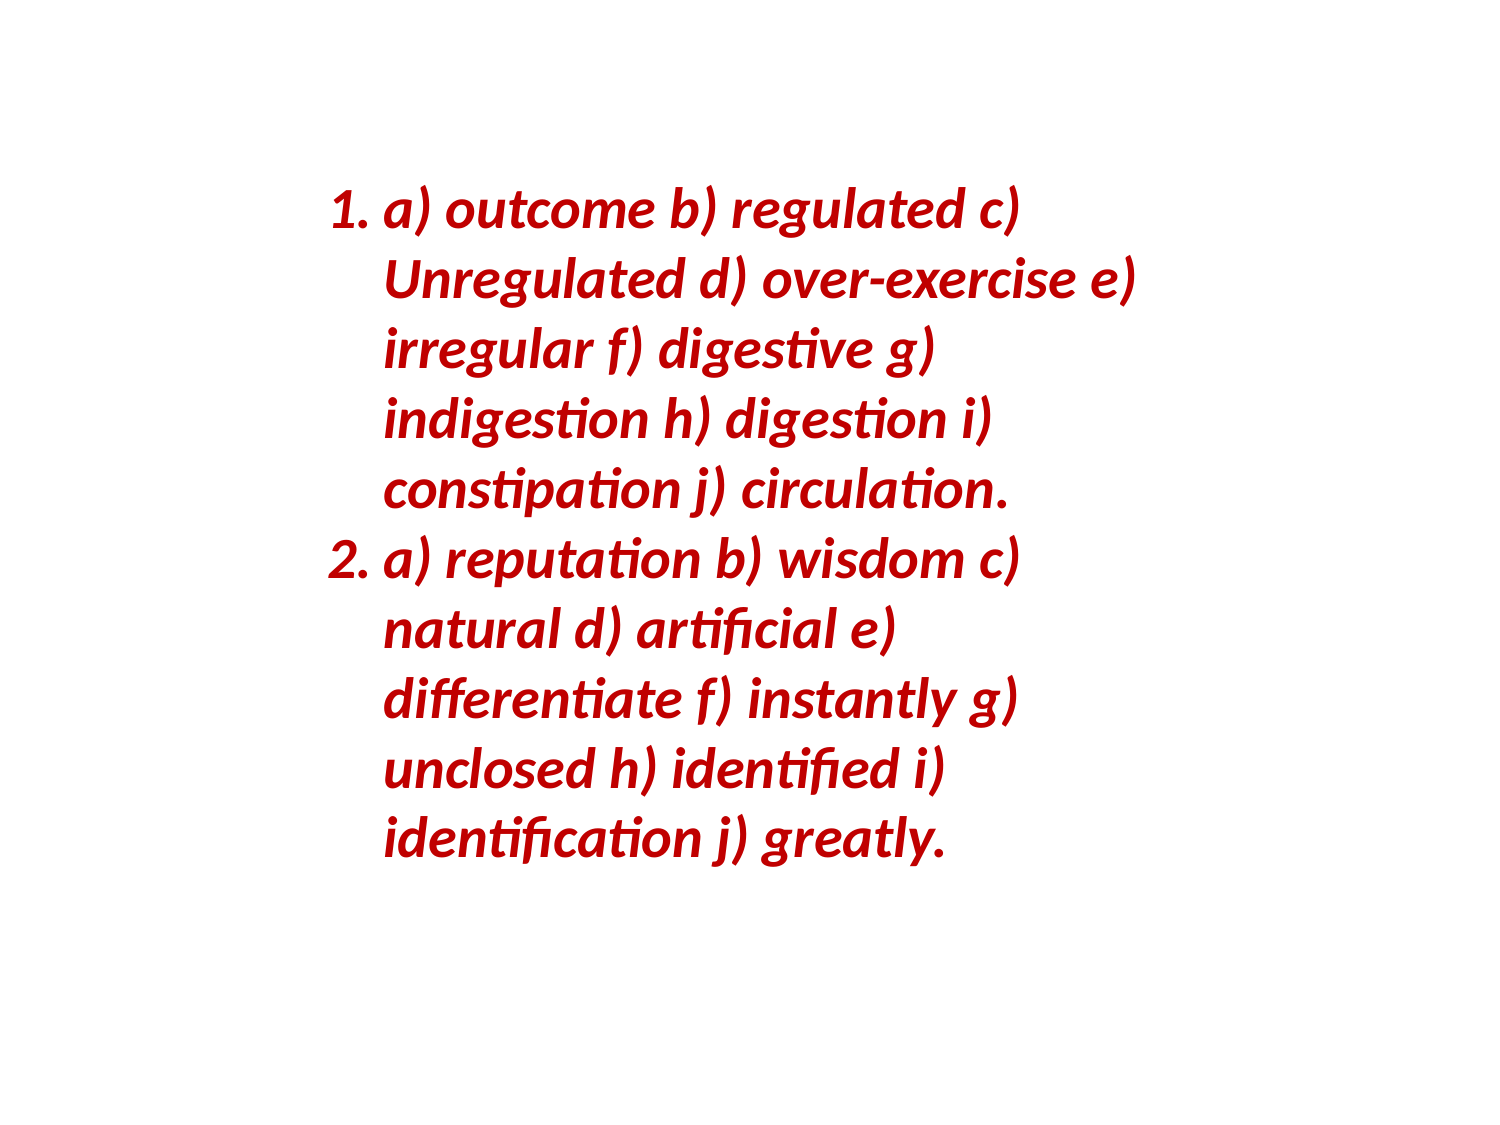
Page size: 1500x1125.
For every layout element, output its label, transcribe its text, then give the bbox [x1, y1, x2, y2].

text_box a) outcome b) regulated c) Unregulated d) over-exercise e) irregular f) digestive g) indigestion h) digestion i) constipation j) circulation. a) reputation b) wisdom c) natural d) artificial e) differentiate f) instantly g) unclosed h) identified i) identification j) greatly. [312, 162, 1188, 877]
